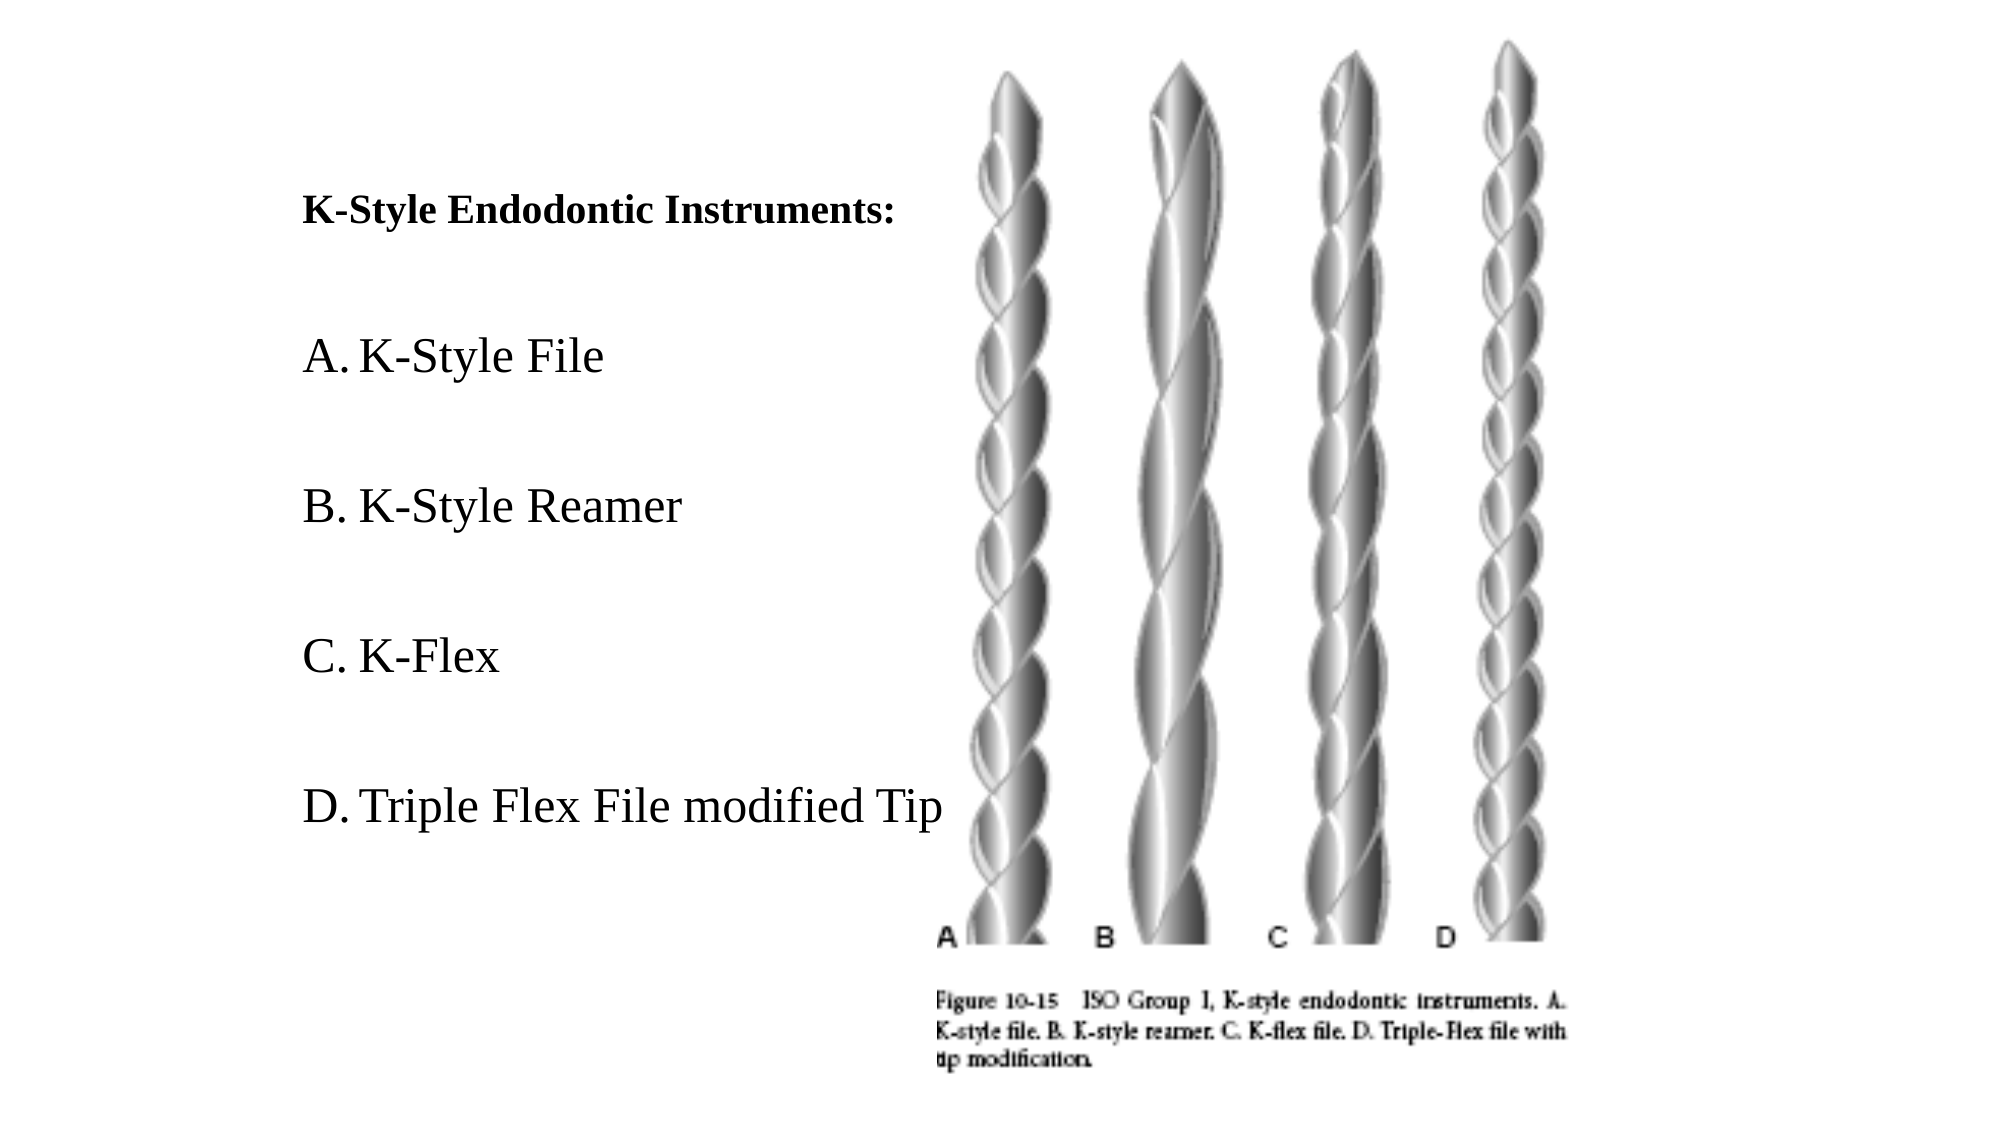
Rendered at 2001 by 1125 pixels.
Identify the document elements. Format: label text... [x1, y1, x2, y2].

text_box K-Style Endodontic Instruments: K-Style File K-Style Reamer K-Flex Triple Flex File modified Tip [287, 174, 937, 840]
picture [937, 0, 1575, 1083]
